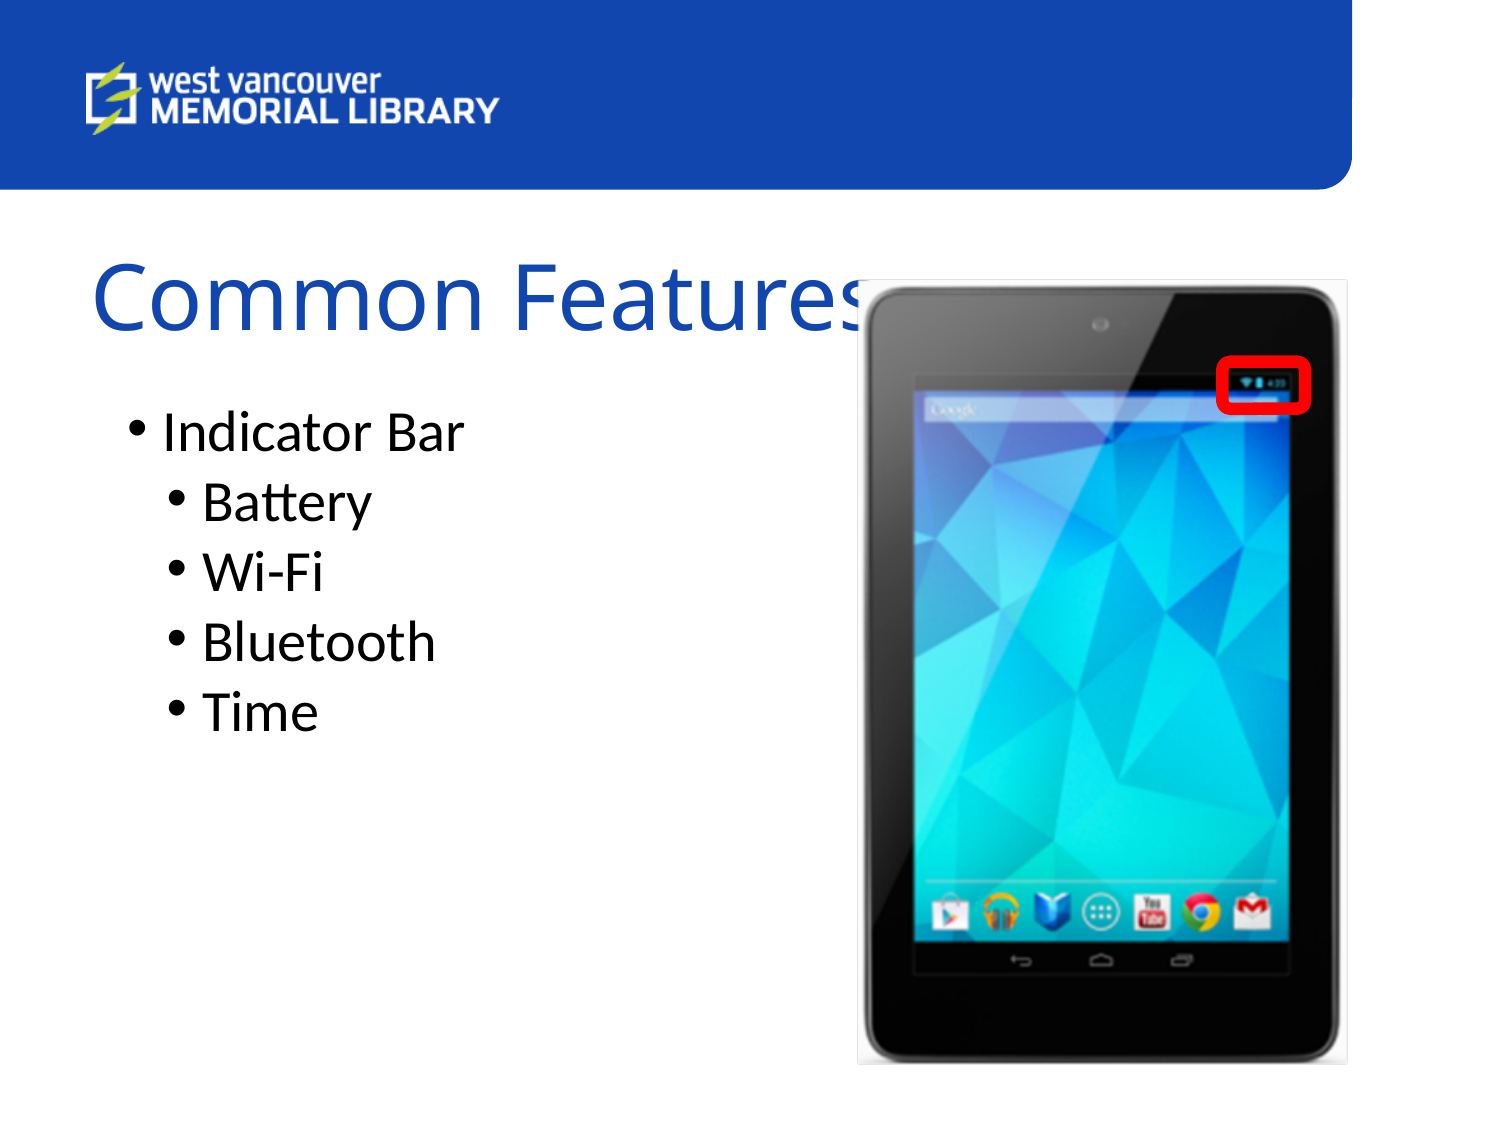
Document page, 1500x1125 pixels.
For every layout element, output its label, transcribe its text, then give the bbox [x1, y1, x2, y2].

title Common Features [74, 199, 1426, 388]
picture [86, 62, 500, 135]
picture [855, 278, 1349, 1067]
text_box Indicator Bar Battery Wi-Fi Bluetooth Time [112, 385, 739, 751]
